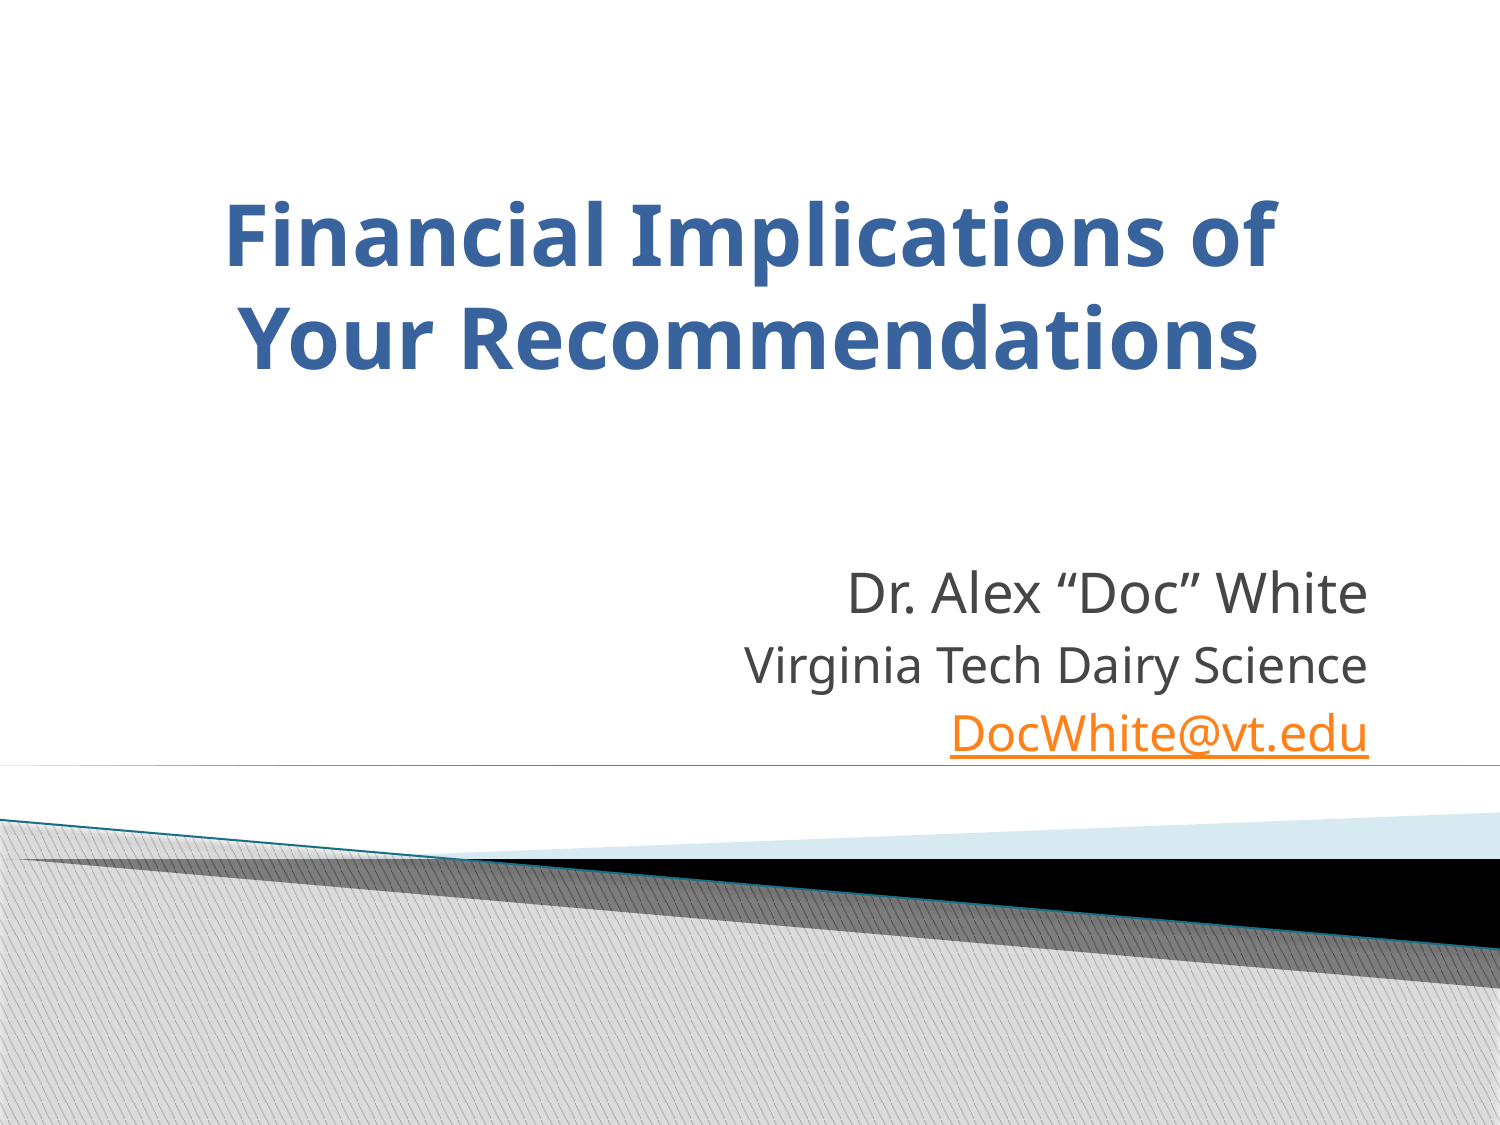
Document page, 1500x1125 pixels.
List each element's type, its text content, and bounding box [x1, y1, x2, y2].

picture [5, 859, 1500, 989]
title Financial Implications of Your Recommendations [112, 172, 1388, 498]
subtitle Dr. Alex “Doc” White Virginia Tech Dairy Science DocWhite@vt.edu [112, 549, 1388, 850]
